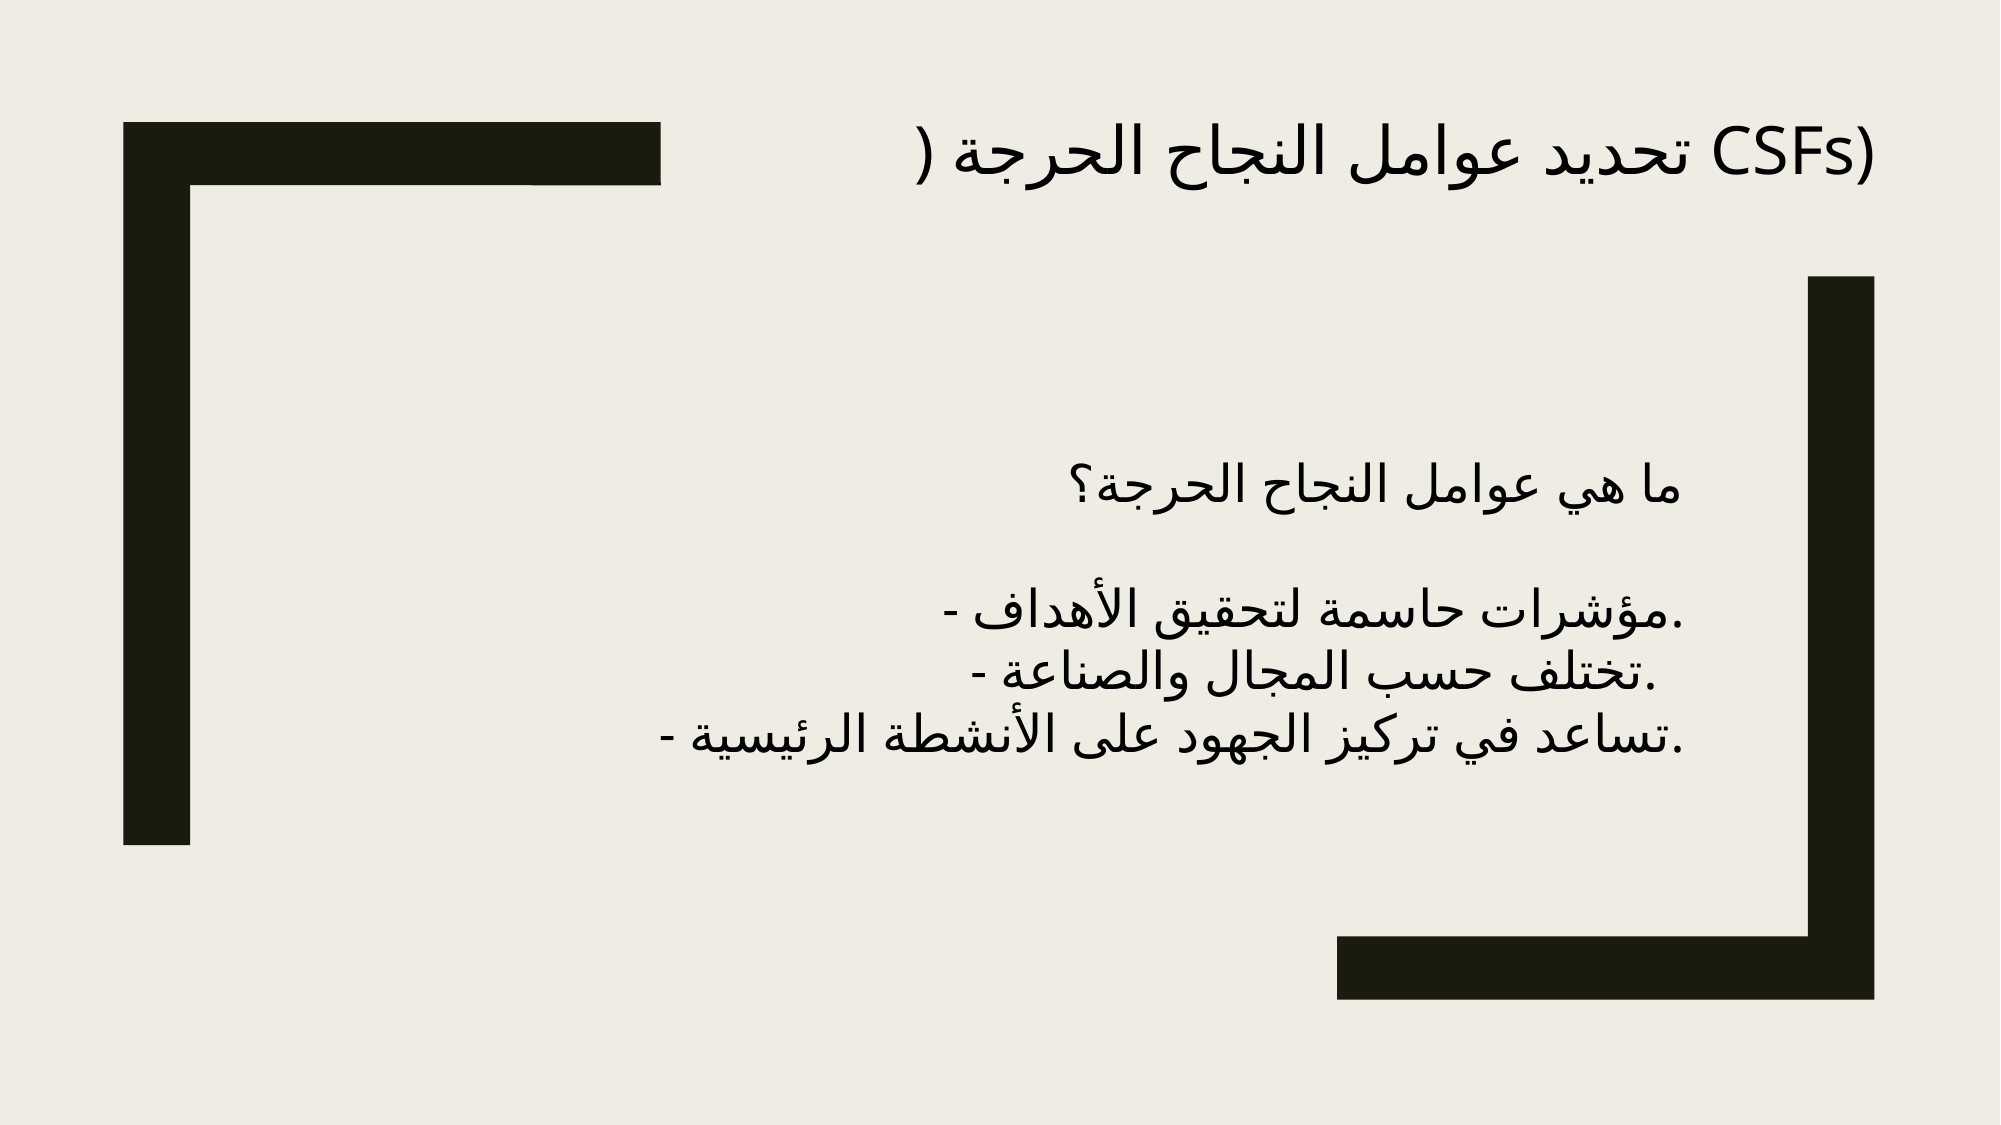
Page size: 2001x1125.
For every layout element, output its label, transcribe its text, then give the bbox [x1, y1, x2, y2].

text_box ما هي عوامل النجاح الحرجة؟ - مؤشرات حاسمة لتحقيق الأهداف. - تختلف حسب المجال والصناعة. - تساعد في تركيز الجهود على الأنشطة الرئيسية. [514, 442, 1700, 771]
text_box ) تحديد عوامل النجاح الحرجة CSFs) [766, 100, 1891, 196]
